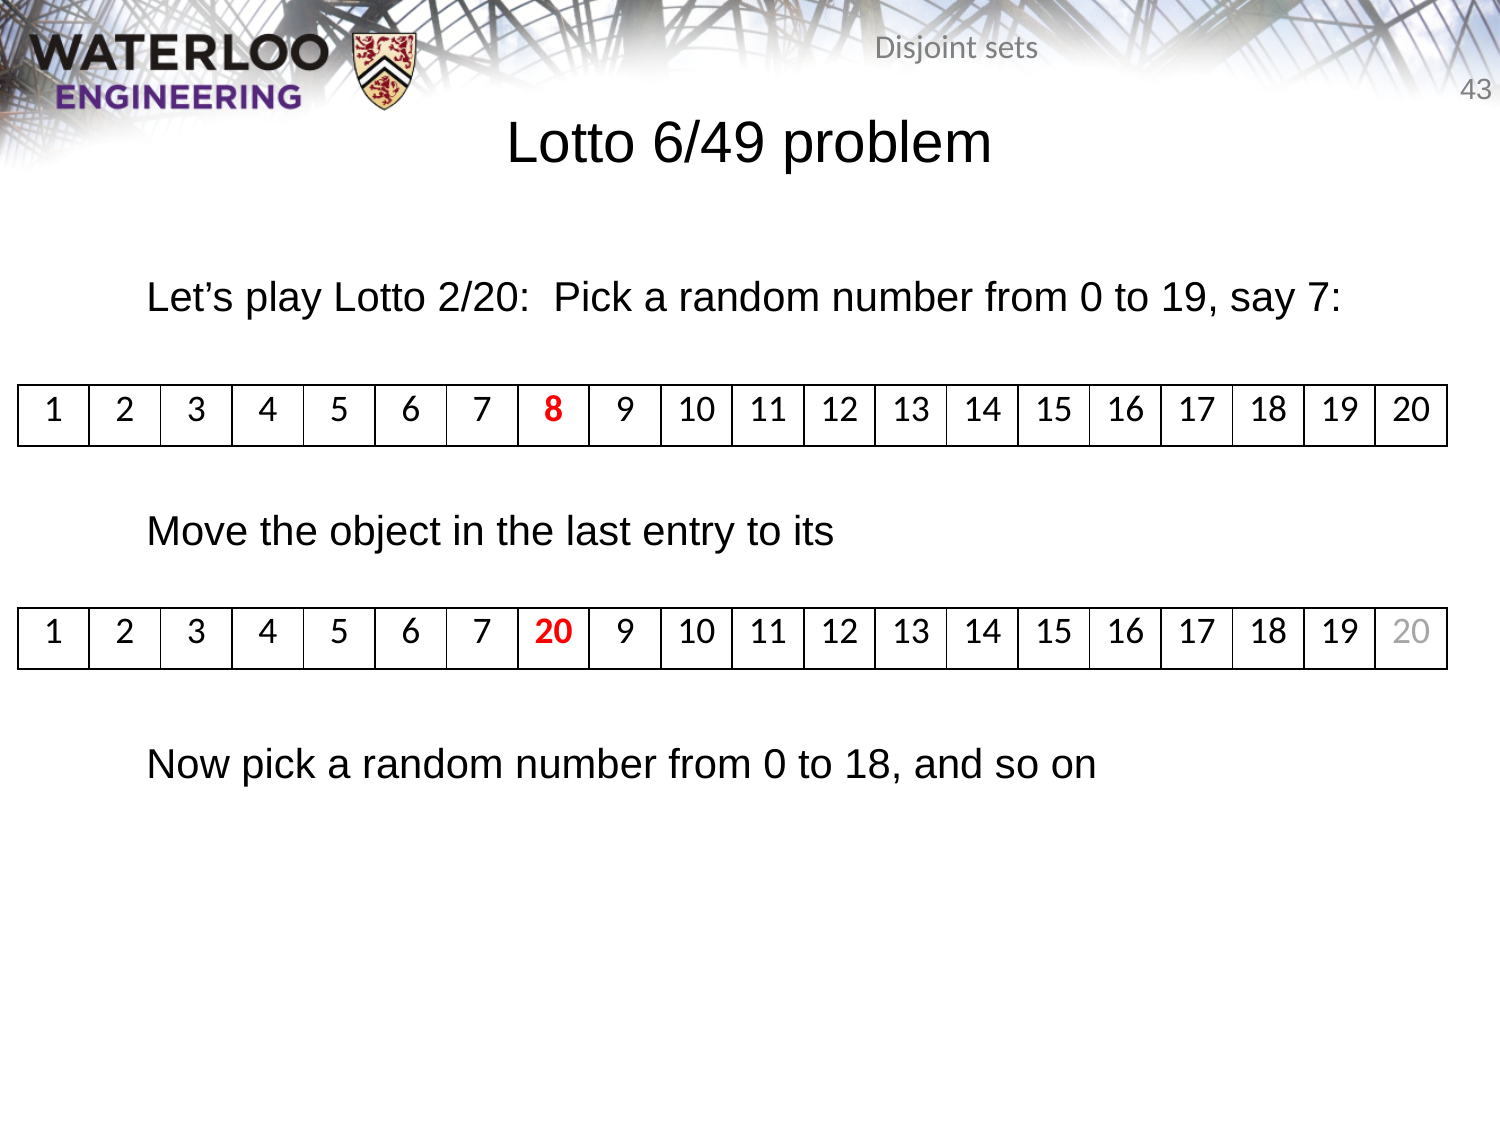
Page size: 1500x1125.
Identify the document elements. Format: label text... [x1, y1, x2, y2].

table_header 6 [376, 386, 446, 445]
table_header 17 [1162, 386, 1232, 445]
table_header 12 [805, 386, 874, 445]
table_header 10 [662, 609, 731, 668]
table_header 15 [1019, 609, 1089, 668]
table_header 2 [90, 386, 160, 445]
table_header 20 [519, 609, 588, 668]
table_header 9 [590, 609, 660, 668]
table_header 7 [447, 386, 517, 445]
table_header 14 [947, 386, 1017, 445]
table_header 19 [1305, 386, 1374, 445]
table_header 20 [1376, 609, 1446, 668]
table_header 10 [662, 386, 731, 445]
table_header 12 [805, 609, 874, 668]
list Let’s play Lotto 2/20: Pick a random number from 0 to 19, say 7: Move the object in the last entry to its Now pick a random number from 0 to 18, and so on [74, 262, 1426, 384]
table_header 20 [1376, 386, 1446, 445]
table_header 18 [1233, 386, 1303, 445]
title Lotto 6/49 problem [74, 44, 1426, 233]
table_header 16 [1090, 386, 1160, 445]
table_header 13 [876, 609, 946, 668]
table_header 18 [1233, 609, 1303, 668]
picture [0, 0, 1500, 1125]
table_header 1 [19, 386, 88, 445]
table_header 3 [161, 386, 231, 445]
table_header 19 [1305, 609, 1374, 668]
table_header 15 [1019, 386, 1089, 445]
table_header 11 [733, 386, 803, 445]
table_header 16 [1090, 609, 1160, 668]
list Let’s play Lotto 2/20: Pick a random number from 0 to 19, say 7: Move the object in the last entry to its Now pick a random number from 0 to 18, and so on [74, 670, 1426, 1006]
table_header 8 [519, 386, 588, 445]
table_header 14 [947, 609, 1017, 668]
table_header 13 [876, 386, 946, 445]
table_header 11 [733, 609, 803, 668]
table_header 7 [447, 609, 517, 668]
table_header 6 [376, 609, 446, 668]
table_header 2 [90, 609, 160, 668]
table_header 17 [1162, 609, 1232, 668]
table_header 9 [590, 386, 660, 445]
table_header 3 [161, 609, 231, 668]
table_header 1 [19, 609, 88, 668]
table_header 5 [304, 386, 374, 445]
table_header 4 [233, 386, 303, 445]
table_header 4 [233, 609, 303, 668]
table_header 5 [304, 609, 374, 668]
list Let’s play Lotto 2/20: Pick a random number from 0 to 19, say 7: Move the object in the last entry to its Now pick a random number from 0 to 18, and so on [74, 447, 1426, 607]
